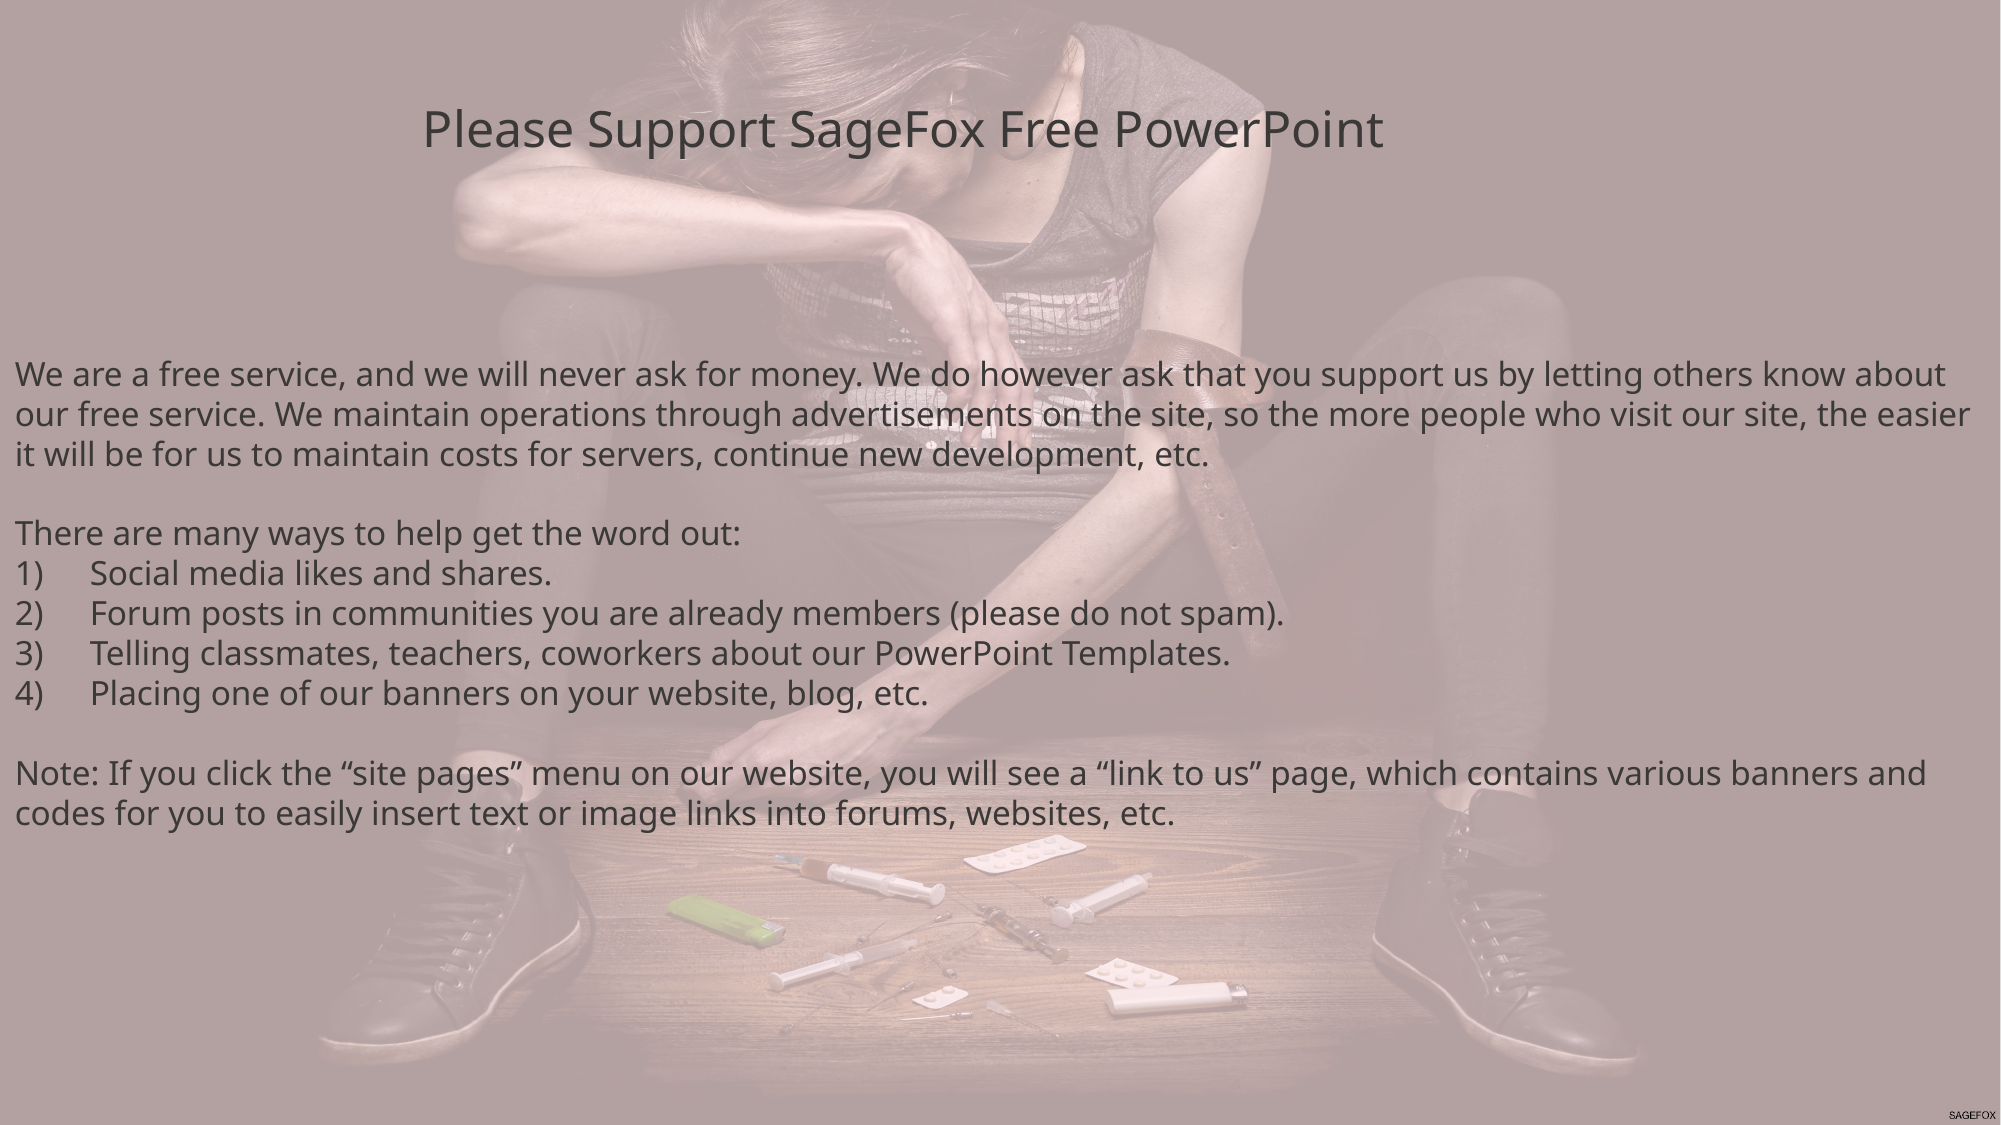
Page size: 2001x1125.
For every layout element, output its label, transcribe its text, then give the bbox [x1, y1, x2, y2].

title Please Support SageFox Free PowerPoint [363, 72, 1444, 190]
text_box We are a free service, and we will never ask for money. We do however ask that you support us by letting others know about our free service. We maintain operations through advertisements on the site, so the more people who visit our site, the easier it will be for us to maintain costs for servers, continue new development, etc. There are many ways to help get the word out: Social media likes and shares. Forum posts in communities you are already members (please do not spam). Telling classmates, teachers, coworkers about our PowerPoint Templates. Placing one of our banners on your website, blog, etc. Note: If you click the “site pages” menu on our website, you will see a “link to us” page, which contains various banners and codes for you to easily insert text or image links into forums, websites, etc. [0, 0, 2000, 1125]
